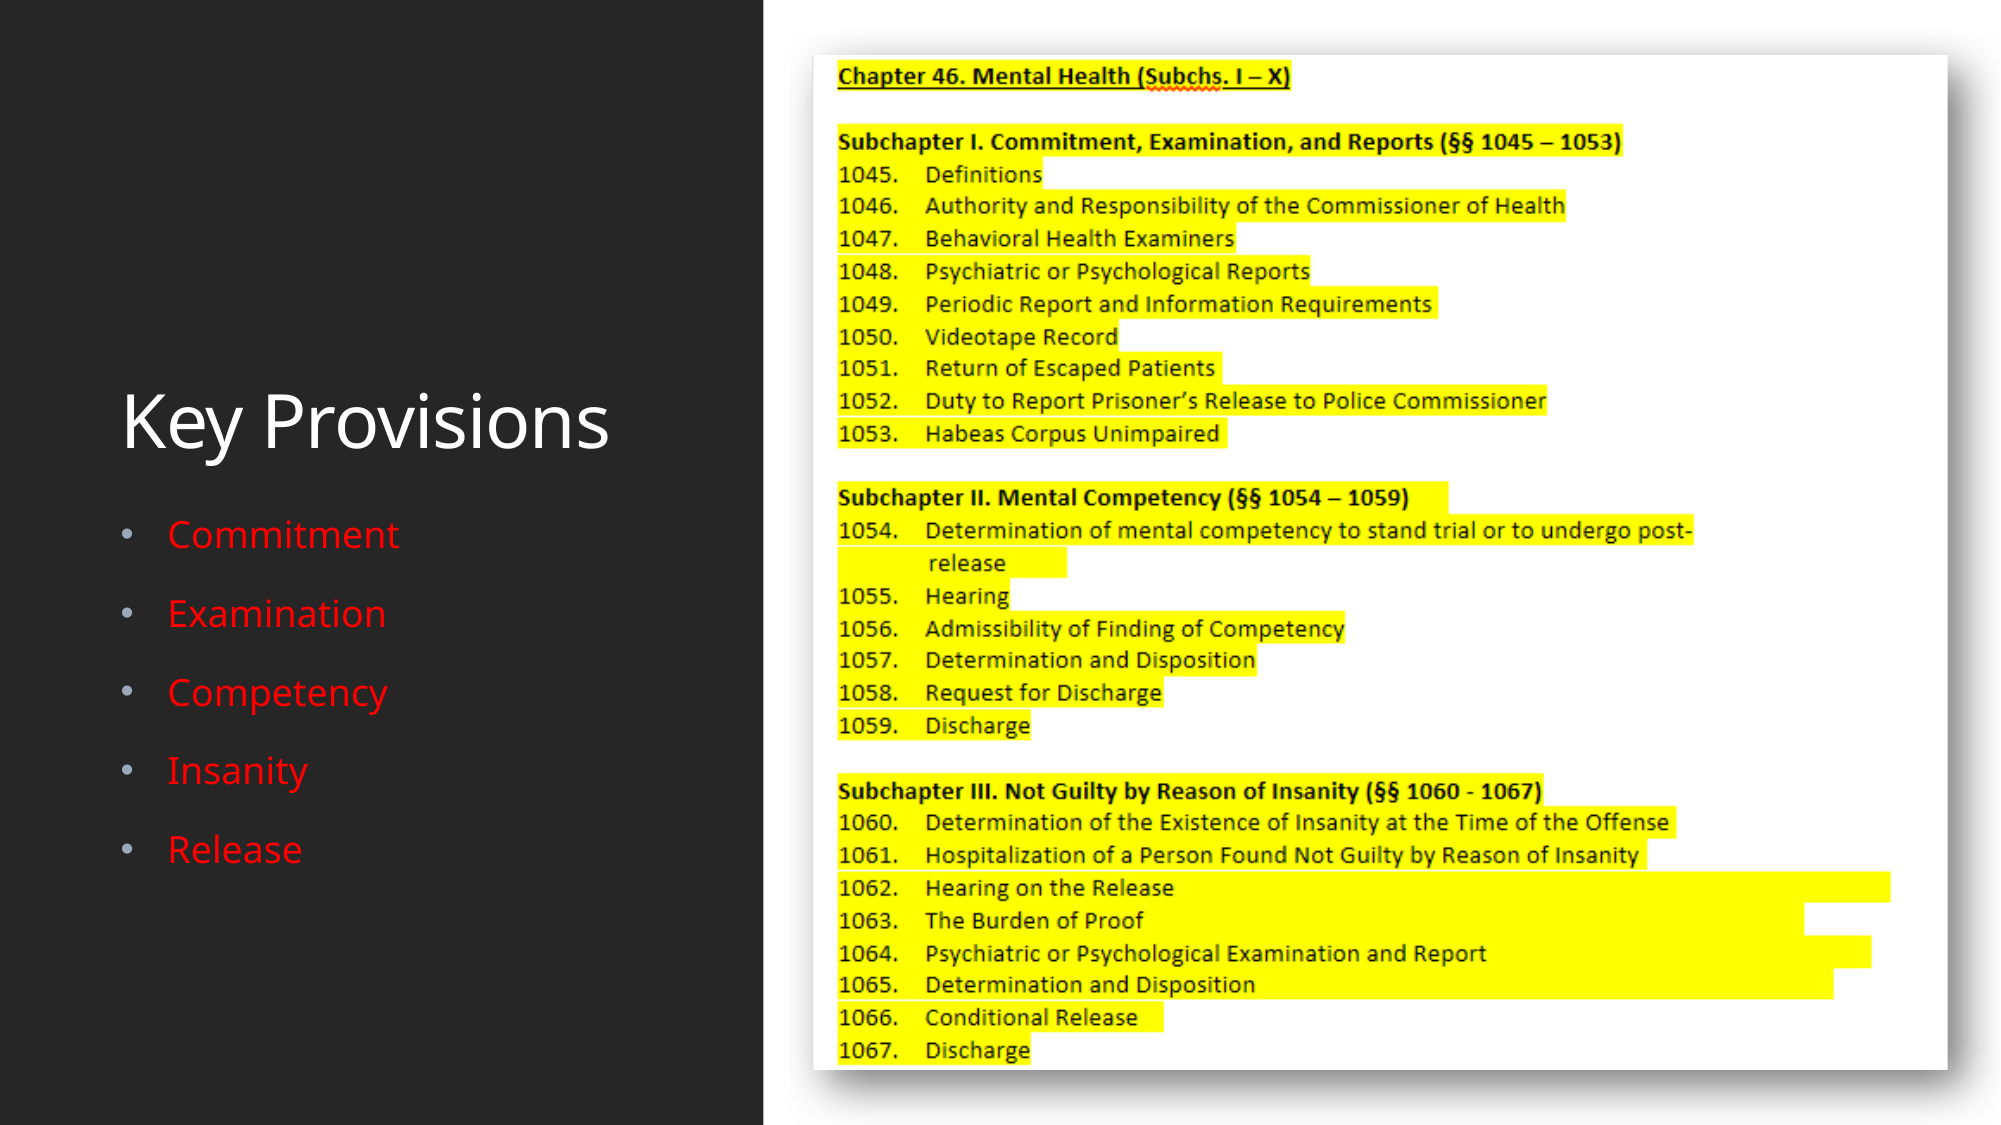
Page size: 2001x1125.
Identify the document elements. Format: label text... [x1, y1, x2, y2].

title Key Provisions [105, 128, 683, 473]
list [811, 54, 1949, 1071]
list Commitment Examination Competency Insanity Release [105, 499, 683, 1002]
